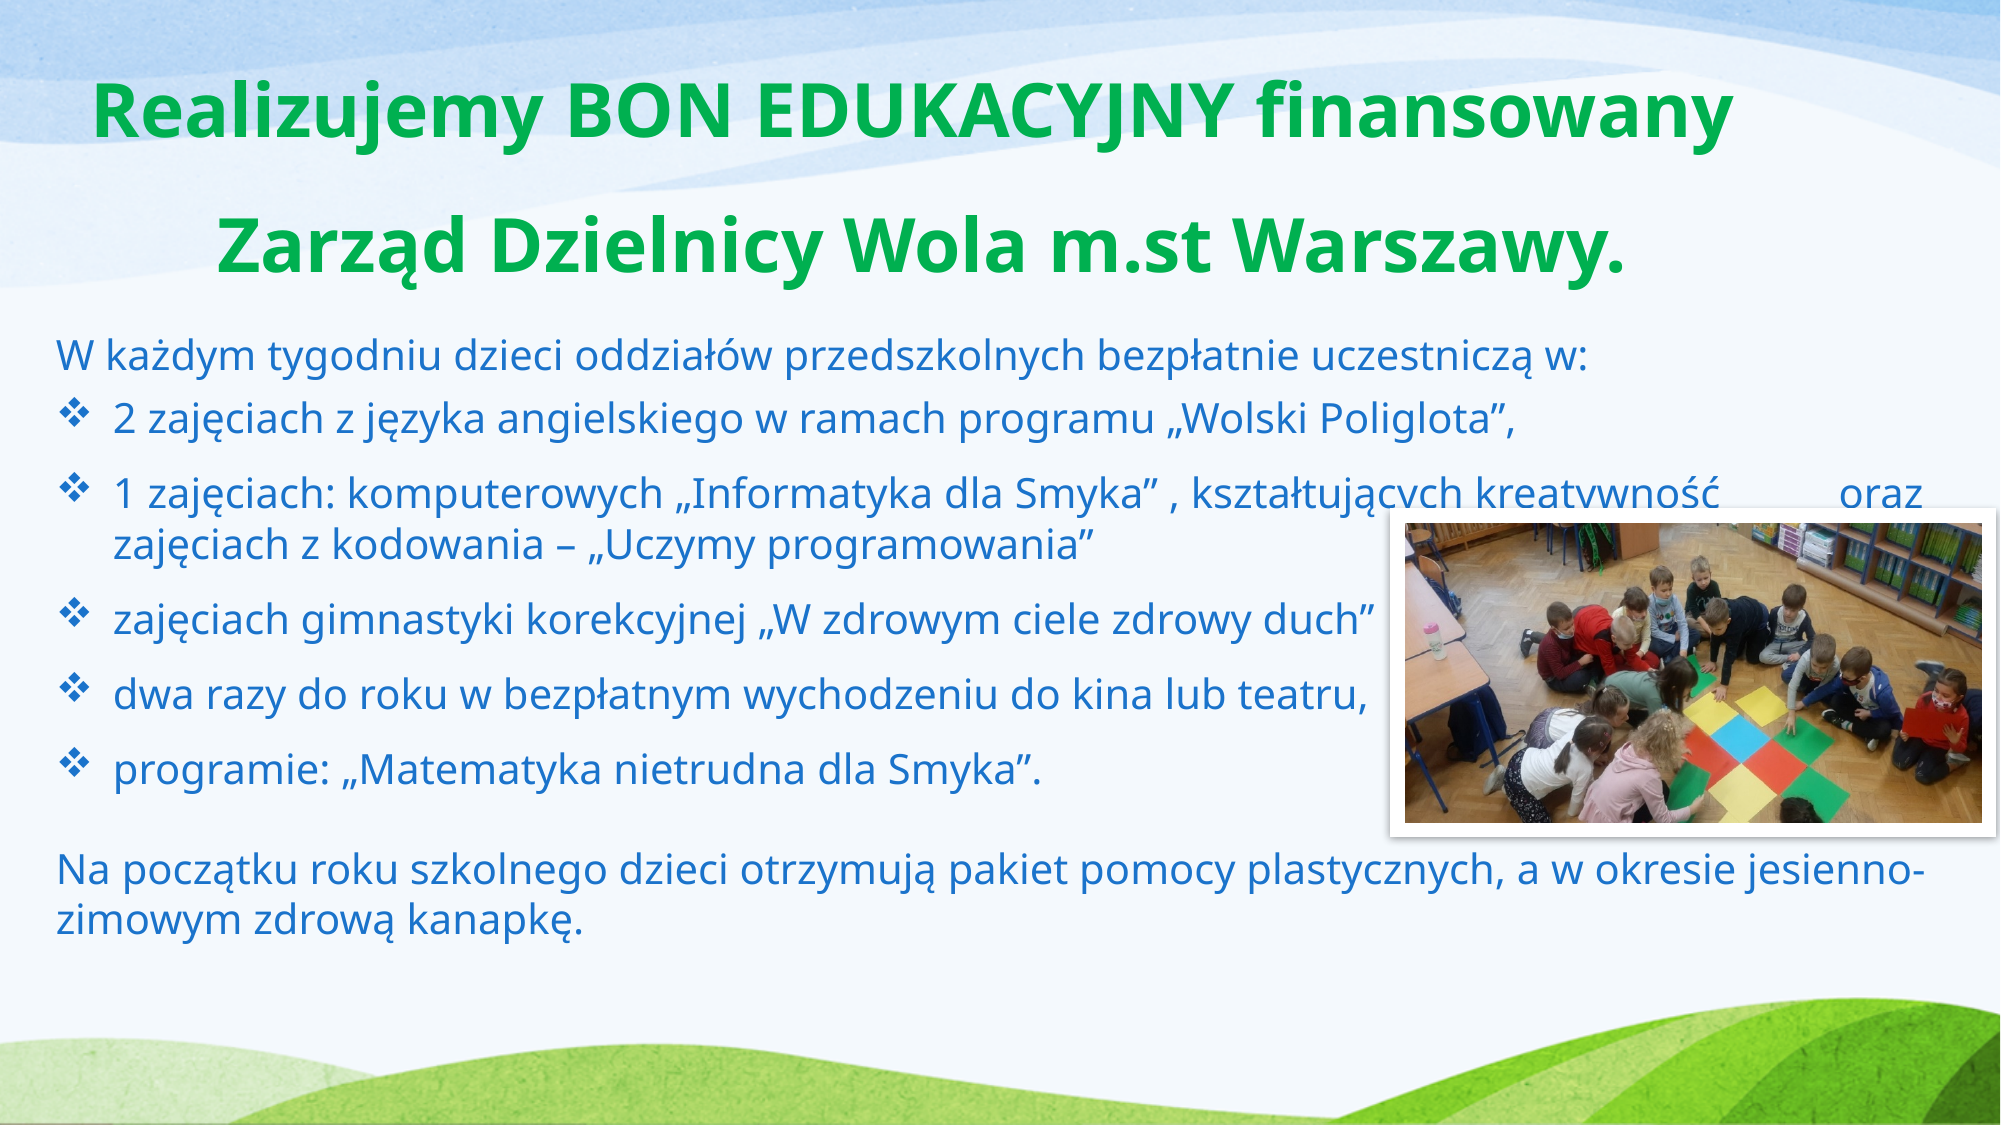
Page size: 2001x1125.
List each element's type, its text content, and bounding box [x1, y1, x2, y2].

text_box Realizujemy BON EDUKACYJNY finansowany Zarząd Dzielnicy Wola m.st Warszawy. [17, 27, 1829, 296]
picture [1404, 522, 1982, 823]
text_box W każdym tygodniu dzieci oddziałów przedszkolnych bezpłatnie uczestniczą w: 2 zajęciach z języka angielskiego w ramach programu „Wolski Poliglota”, 1 zajęciach: komputerowych „Informatyka dla Smyka” , kształtujących kreatywność oraz zajęciach z kodowania – „Uczymy programowania” zajęciach gimnastyki korekcyjnej „W zdrowym ciele zdrowy duch” dwa razy do roku w bezpłatnym wychodzeniu do kina lub teatru, programie: „Matematyka nietrudna dla Smyka”. Na początku roku szkolnego dzieci otrzymują pakiet pomocy plastycznych, a w okresie jesienno-zimowym zdrową kanapkę. [40, 327, 1966, 1125]
picture [0, 0, 2001, 1125]
